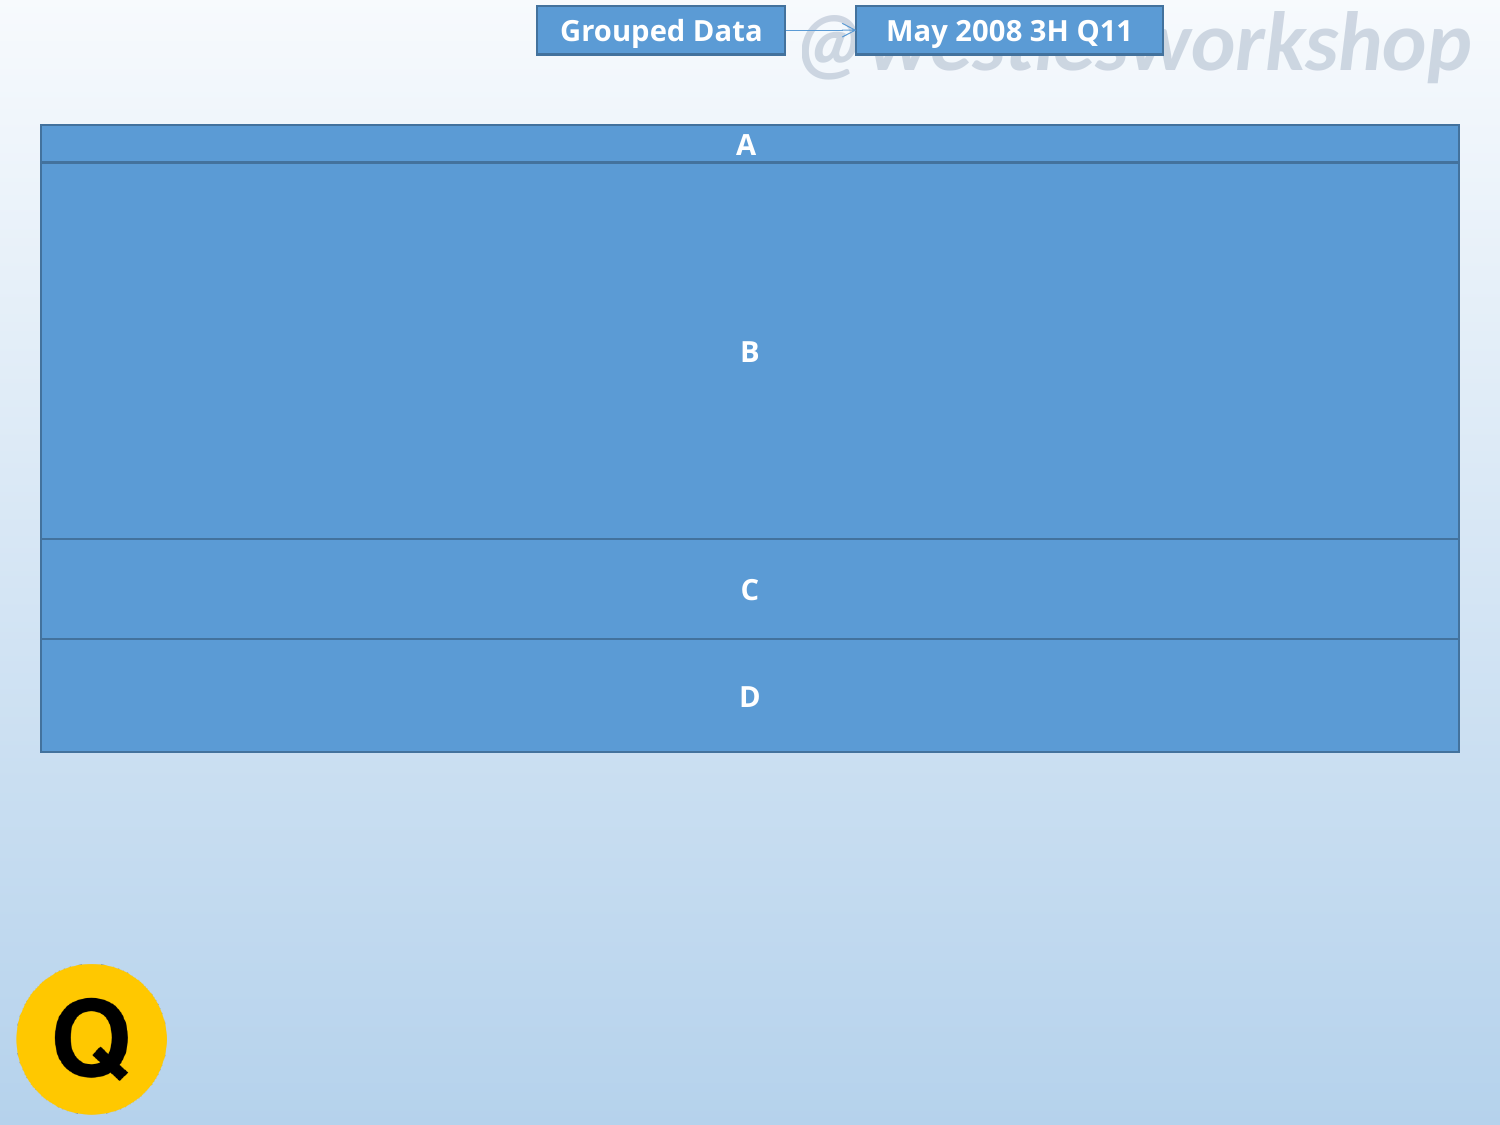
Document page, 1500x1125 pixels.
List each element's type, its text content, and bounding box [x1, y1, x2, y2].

text_box Grouped Data [536, 5, 786, 56]
picture [0, 940, 191, 1125]
text_box May 2008 3H Q11 [855, 5, 1164, 56]
picture [41, 125, 1459, 752]
